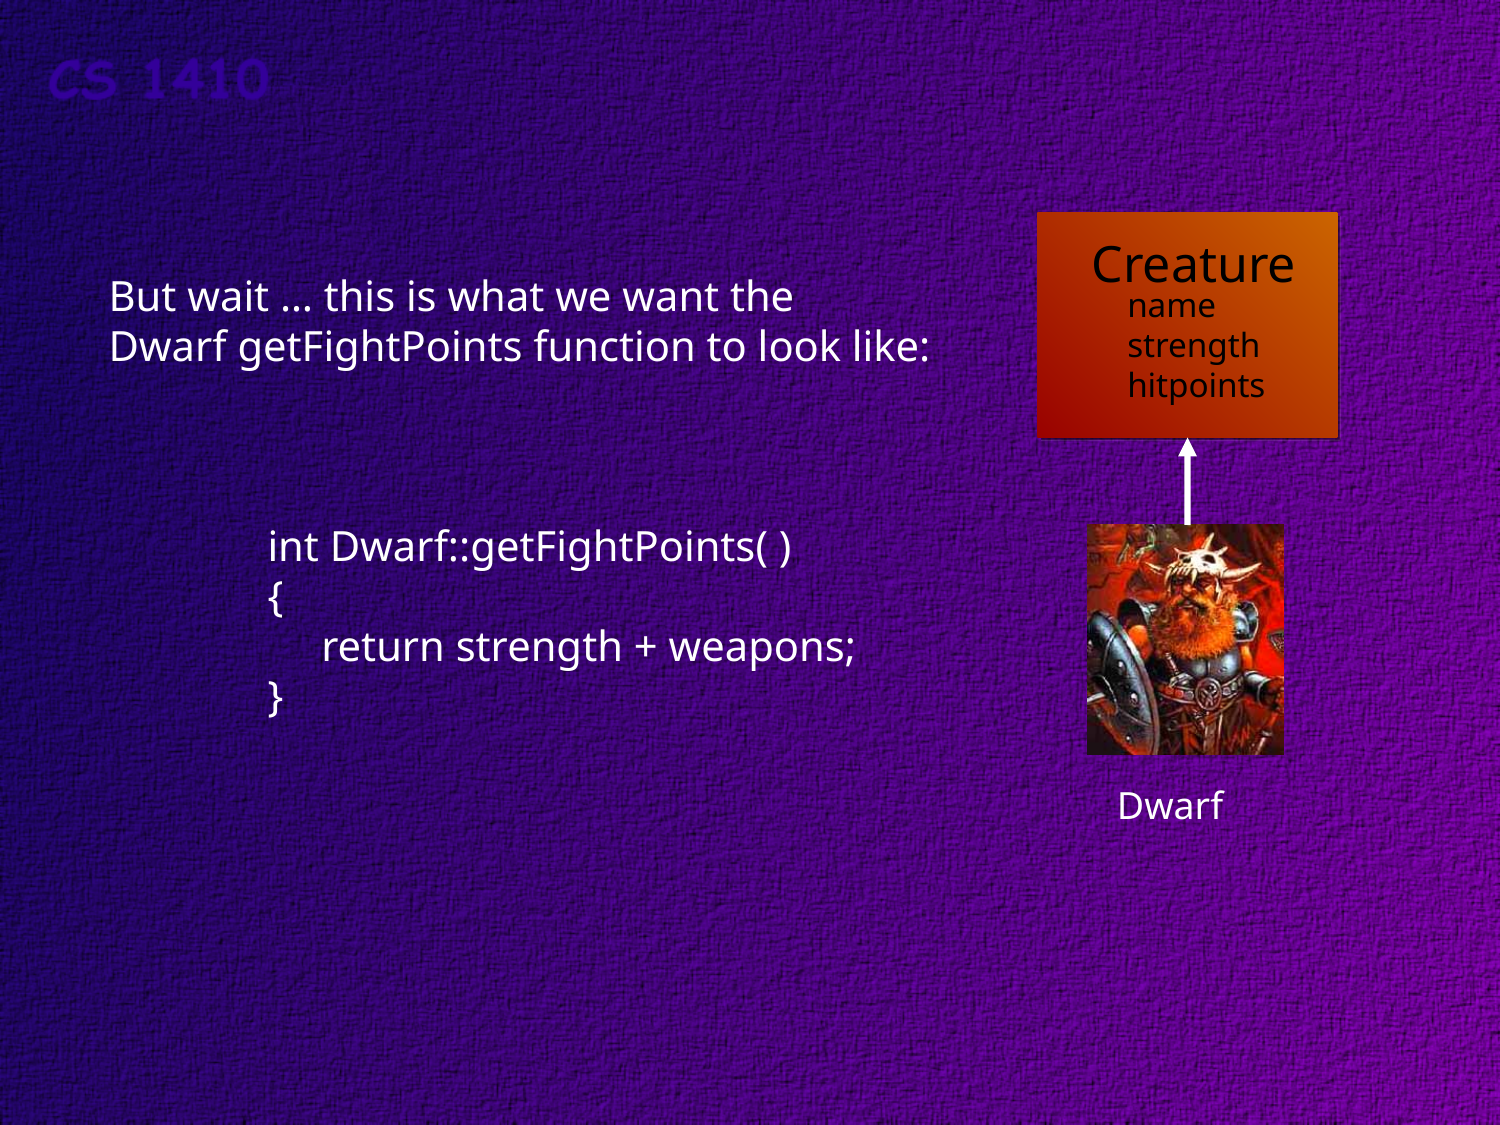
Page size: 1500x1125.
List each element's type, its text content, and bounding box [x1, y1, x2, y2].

text_box [1037, 212, 1338, 438]
text_box [1181, 437, 1194, 523]
text_box Dwarf [1102, 774, 1239, 835]
text_box name strength hitpoints [1112, 277, 1281, 412]
text_box But wait … this is what we want the Dwarf getFightPoints function to look like: [93, 262, 946, 378]
picture [0, 0, 1500, 1125]
text_box int Dwarf::getFightPoints( ) { return strength + weapons; } [252, 512, 872, 728]
text_box Creature [1076, 224, 1312, 300]
